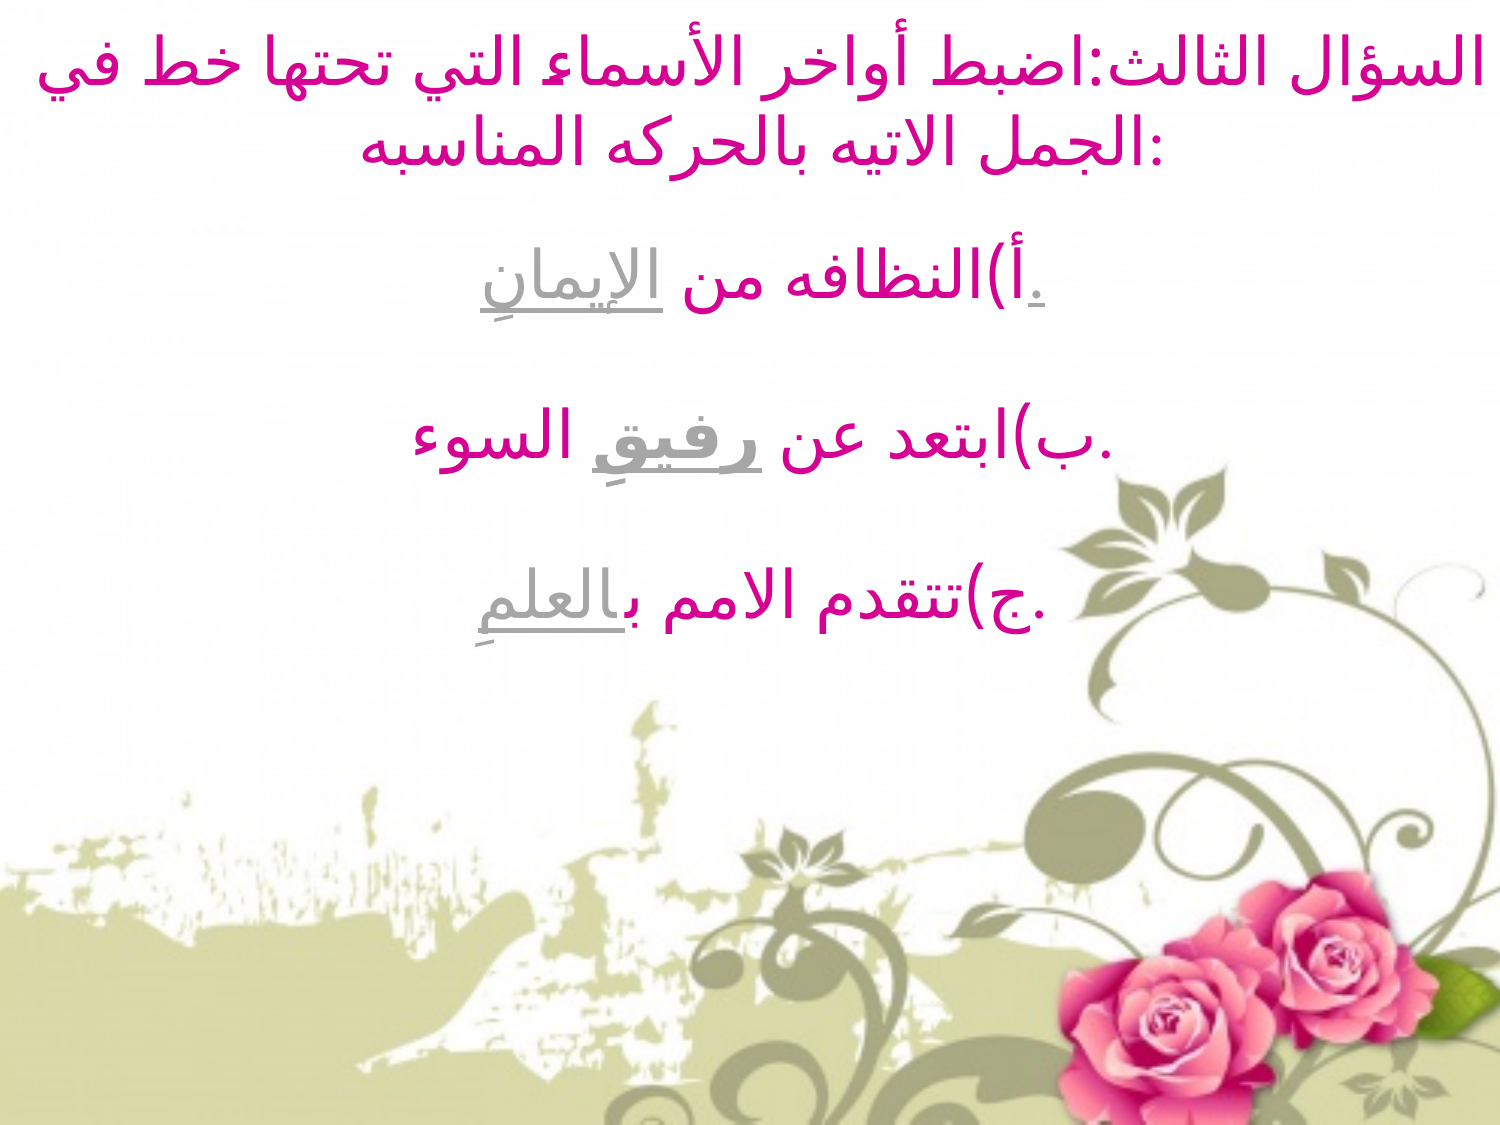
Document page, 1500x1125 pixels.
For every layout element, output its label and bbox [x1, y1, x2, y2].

list [0, 0, 1500, 1125]
